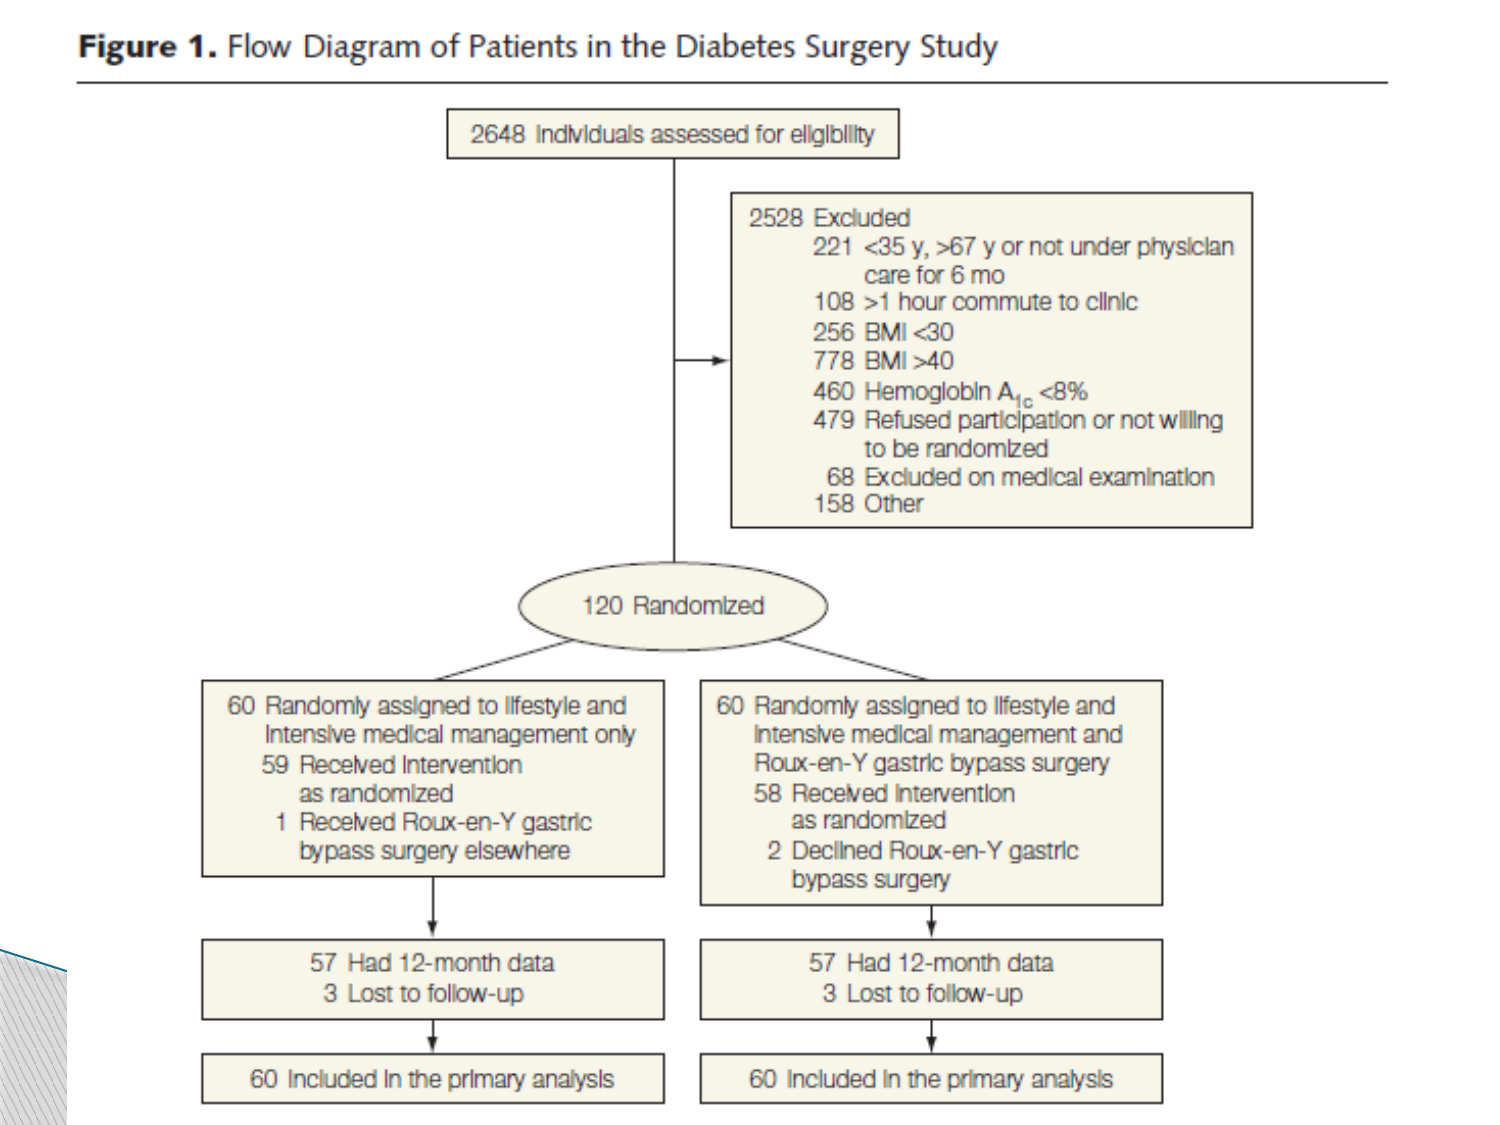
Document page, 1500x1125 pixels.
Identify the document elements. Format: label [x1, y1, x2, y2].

picture [67, 21, 1407, 1125]
